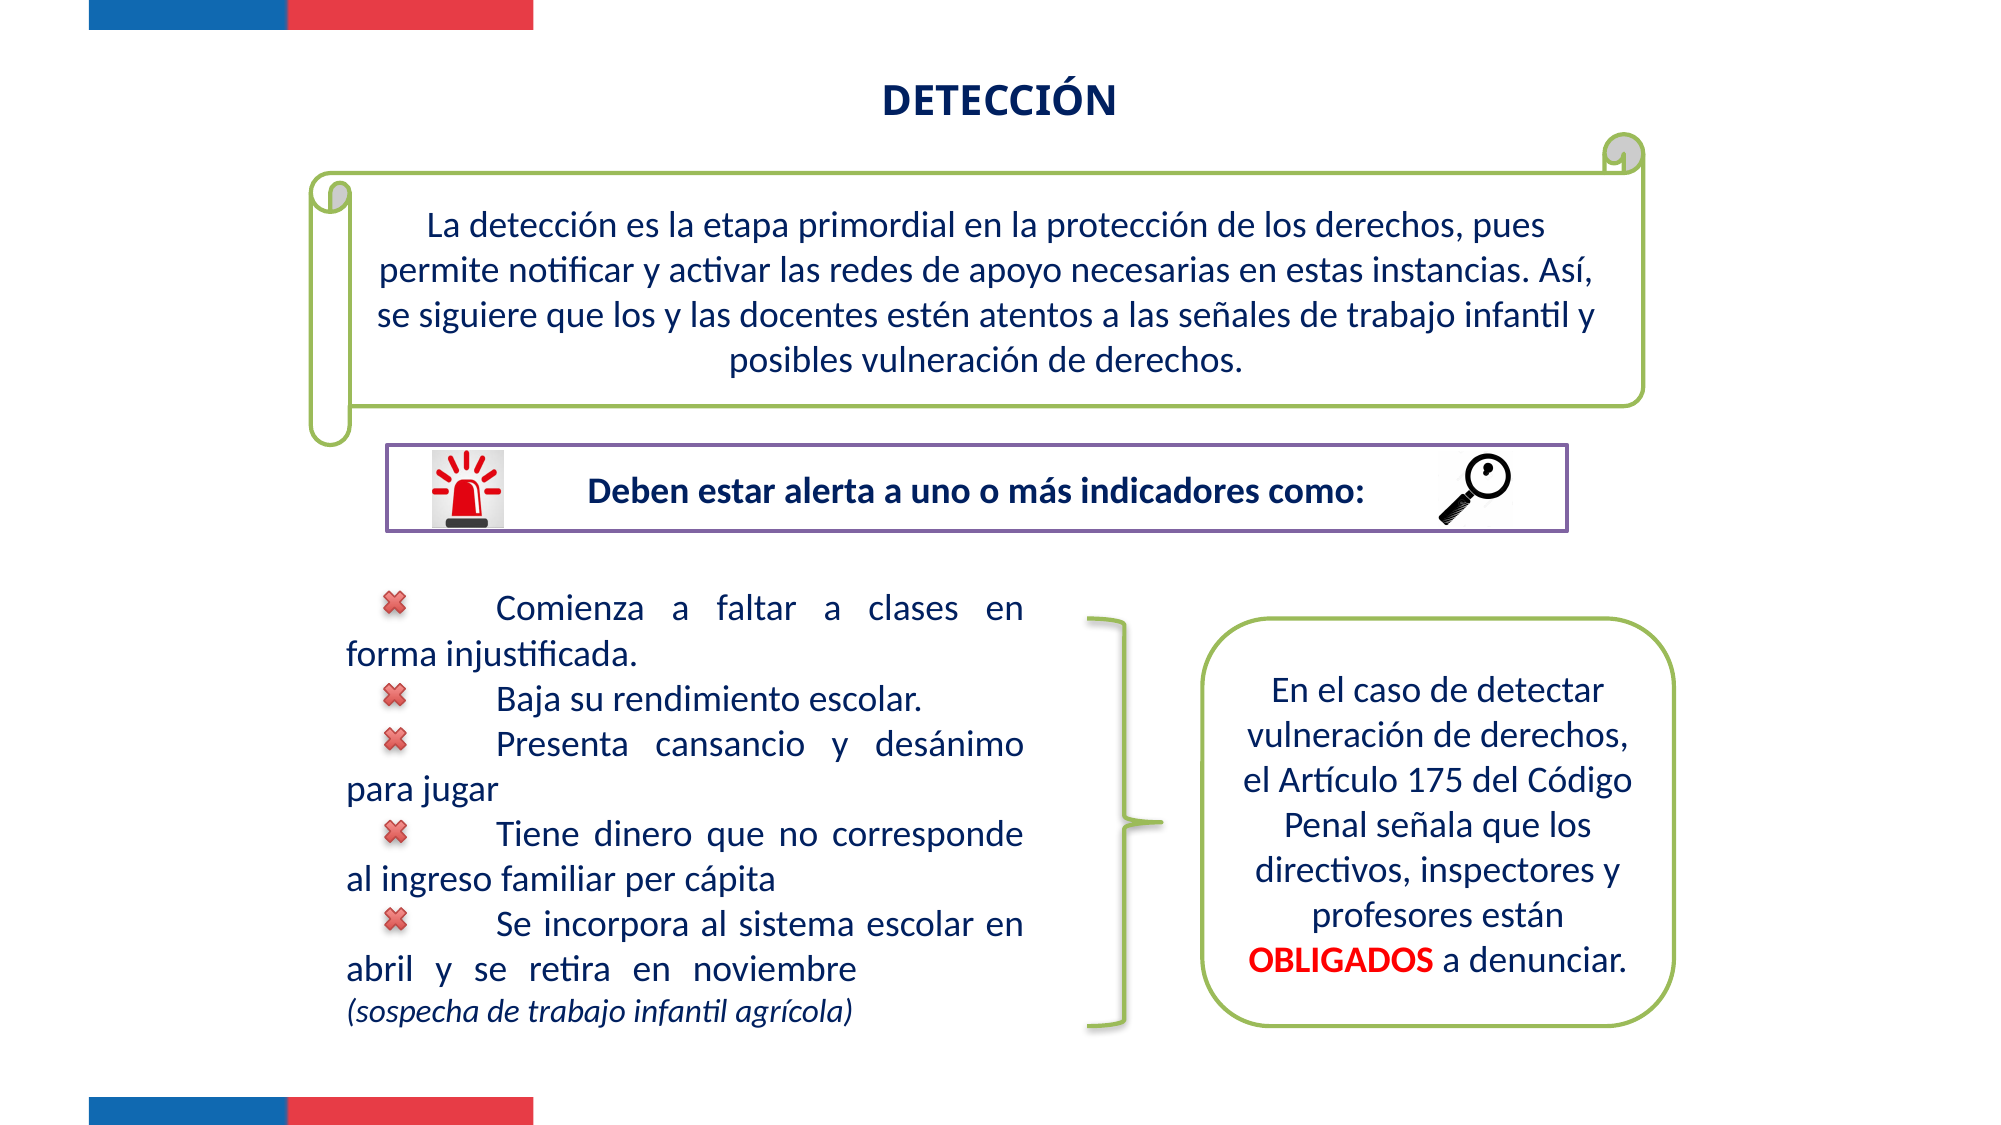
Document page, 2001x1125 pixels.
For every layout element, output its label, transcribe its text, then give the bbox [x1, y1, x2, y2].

text_box La detección es la etapa primordial en la protección de los derechos, pues permite notificar y activar las redes de apoyo necesarias en estas instancias. Así, se siguiere que los y las docentes estén atentos a las señales de trabajo infantil y posibles vulneración de derechos. [308, 132, 1646, 448]
text_box [384, 907, 407, 931]
picture [88, 1097, 534, 1125]
text_box [383, 590, 406, 614]
list DETECCIÓN [249, 66, 1750, 230]
picture [1437, 451, 1513, 528]
picture [431, 449, 504, 528]
text_box En el caso de detectar vulneración de derechos, el Artículo 175 del Código Penal señala que los directivos, inspectores y profesores están OBLIGADOS a denunciar. [1200, 616, 1677, 1029]
text_box Comienza a faltar a clases en forma injustificada. Baja su rendimiento escolar. Presenta cansancio y desánimo para jugar Tiene dinero que no corresponde al ingreso familiar per cápita Se incorpora al sistema escolar en abril y se retira en noviembre (sospecha de trabajo infantil agrícola) [331, 571, 1040, 1037]
text_box Deben estar alerta a uno o más indicadores como: [385, 443, 1569, 533]
text_box [384, 727, 407, 751]
text_box [383, 683, 406, 707]
picture [88, 0, 534, 30]
text_box [1087, 616, 1164, 1029]
text_box [384, 819, 407, 843]
